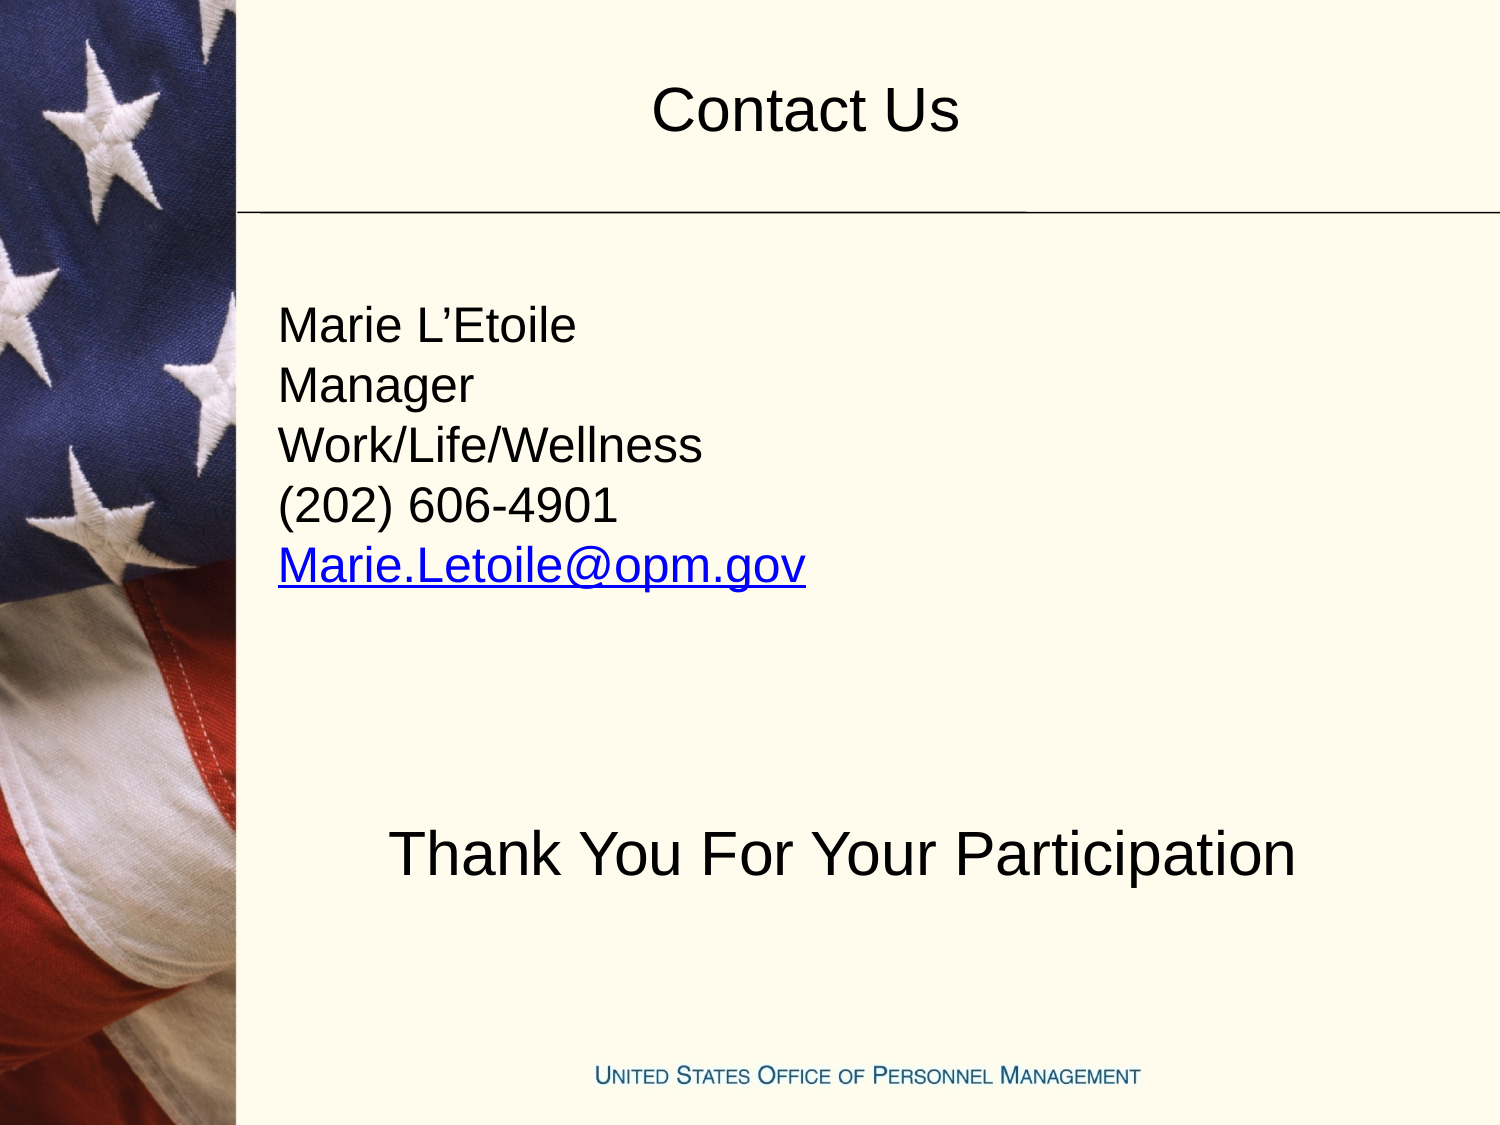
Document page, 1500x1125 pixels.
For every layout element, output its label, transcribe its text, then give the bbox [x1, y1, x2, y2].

title Contact Us [174, 49, 1438, 163]
text_box Thank You For Your Participation [262, 774, 1425, 925]
list Marie L’Etoile Manager Work/Life/Wellness (202) 606-4901 Marie.Letoile@opm.gov [262, 224, 1500, 976]
picture [0, 0, 1500, 1125]
